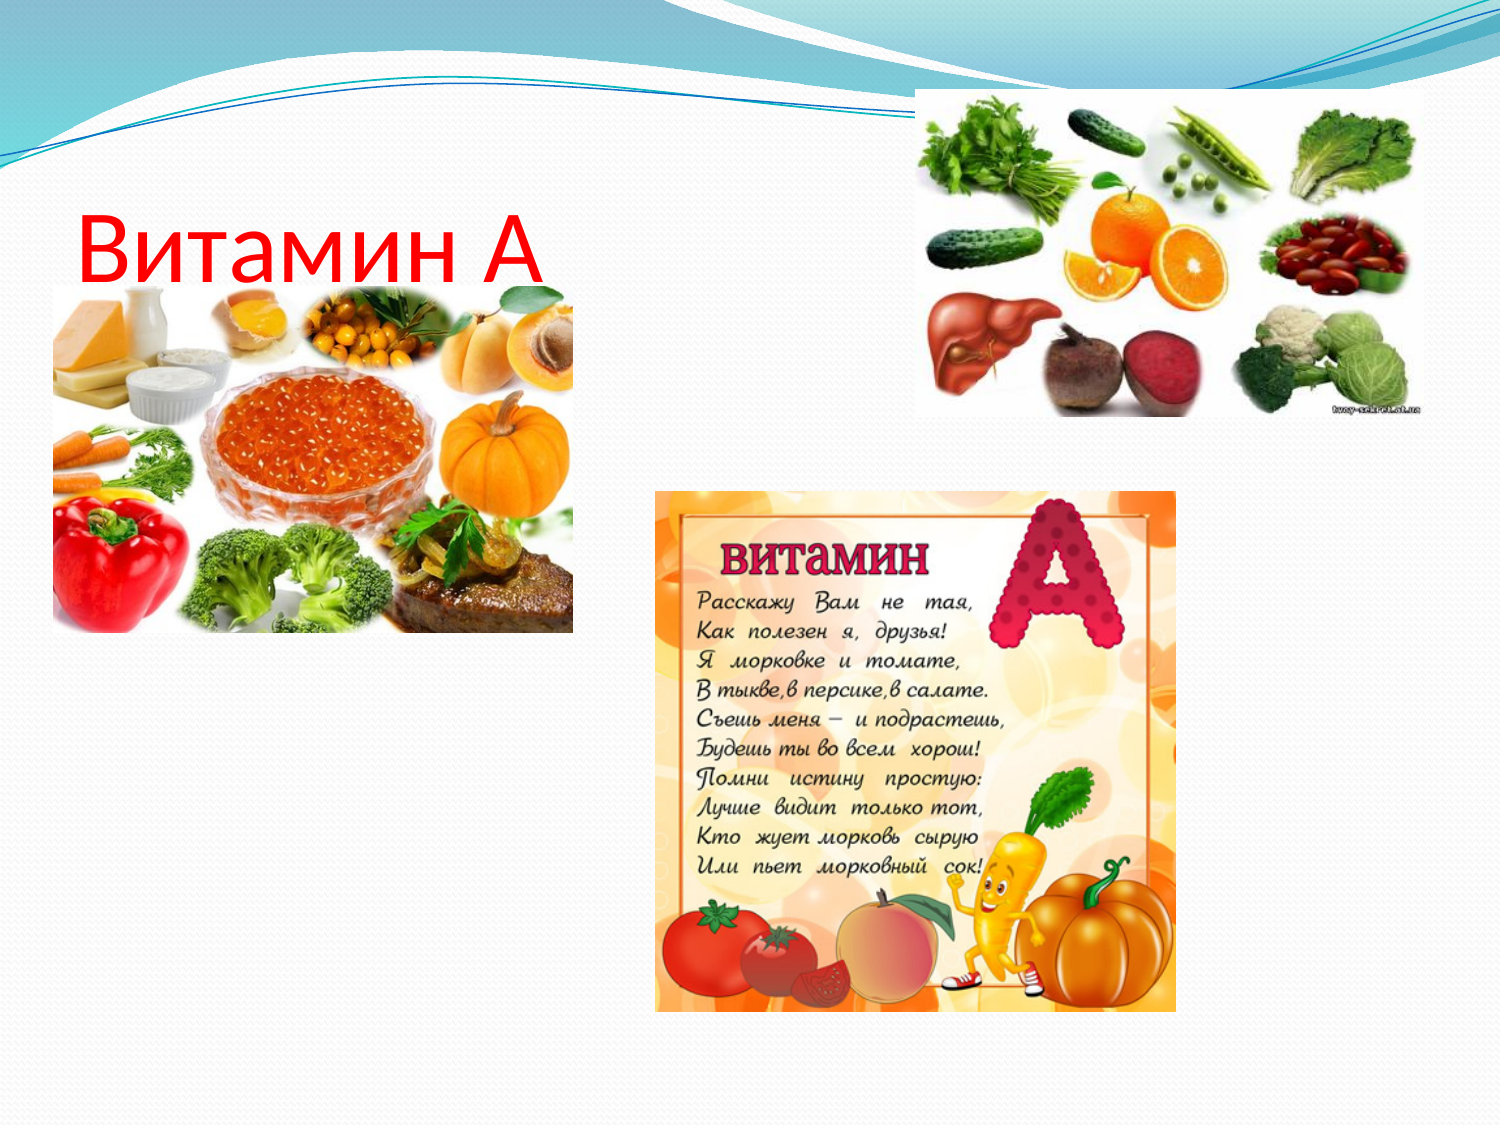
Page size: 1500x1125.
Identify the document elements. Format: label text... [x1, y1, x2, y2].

title Витамин А [75, 115, 908, 303]
picture [915, 89, 1424, 417]
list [52, 286, 574, 634]
picture [655, 491, 1176, 1012]
